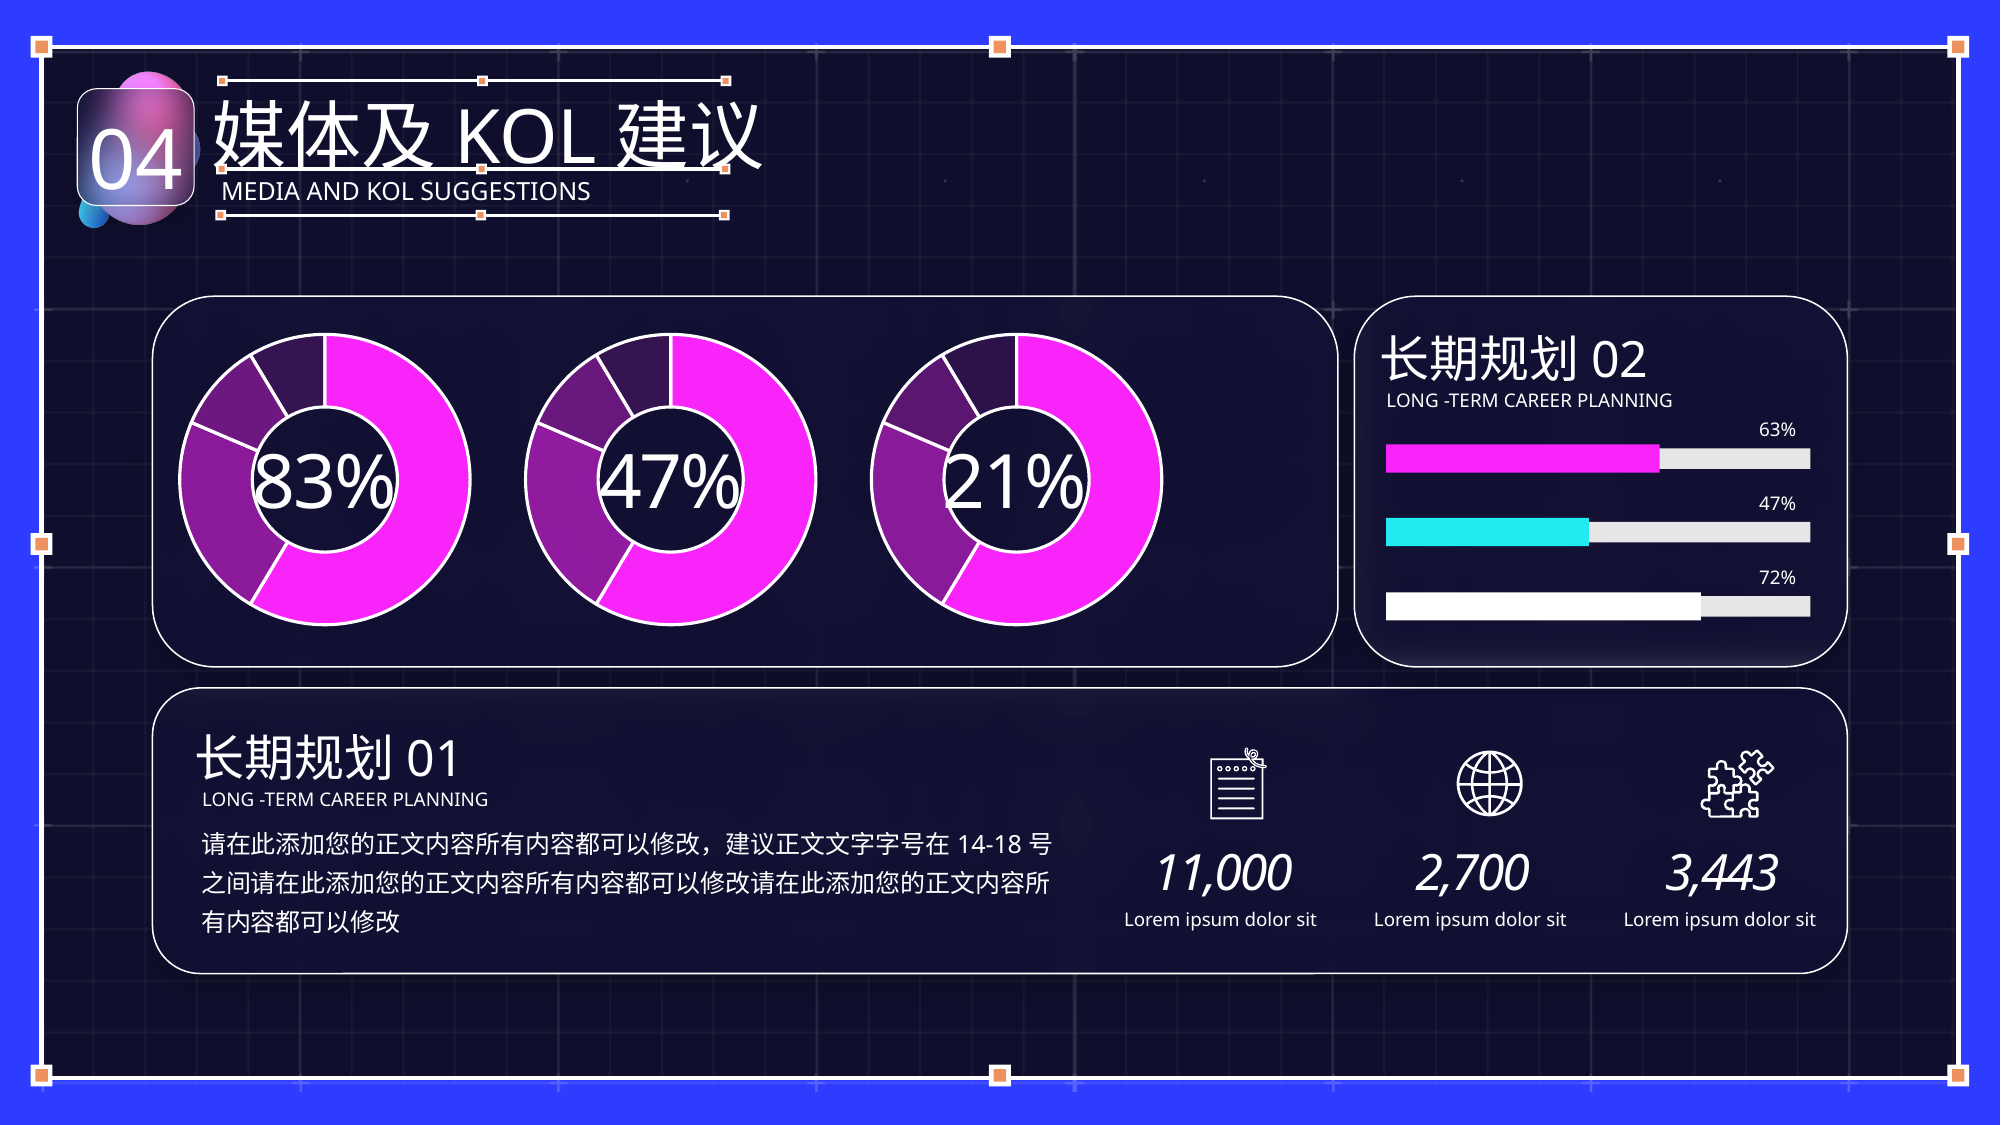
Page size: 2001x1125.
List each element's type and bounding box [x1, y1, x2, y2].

chart [853, 328, 1181, 631]
text_box [215, 163, 731, 175]
chart [507, 328, 835, 631]
text_box [1700, 749, 1775, 818]
text_box [30, 35, 53, 1087]
text_box [216, 75, 732, 87]
text_box [215, 209, 730, 221]
picture [34, 43, 1958, 1092]
text_box [988, 35, 1011, 58]
chart [161, 328, 489, 631]
text_box [1210, 747, 1268, 820]
text_box [1947, 533, 1970, 556]
text_box [988, 1064, 1011, 1087]
text_box [1947, 1064, 1970, 1087]
text_box [1947, 35, 1970, 58]
text_box [0, 0, 2000, 1125]
